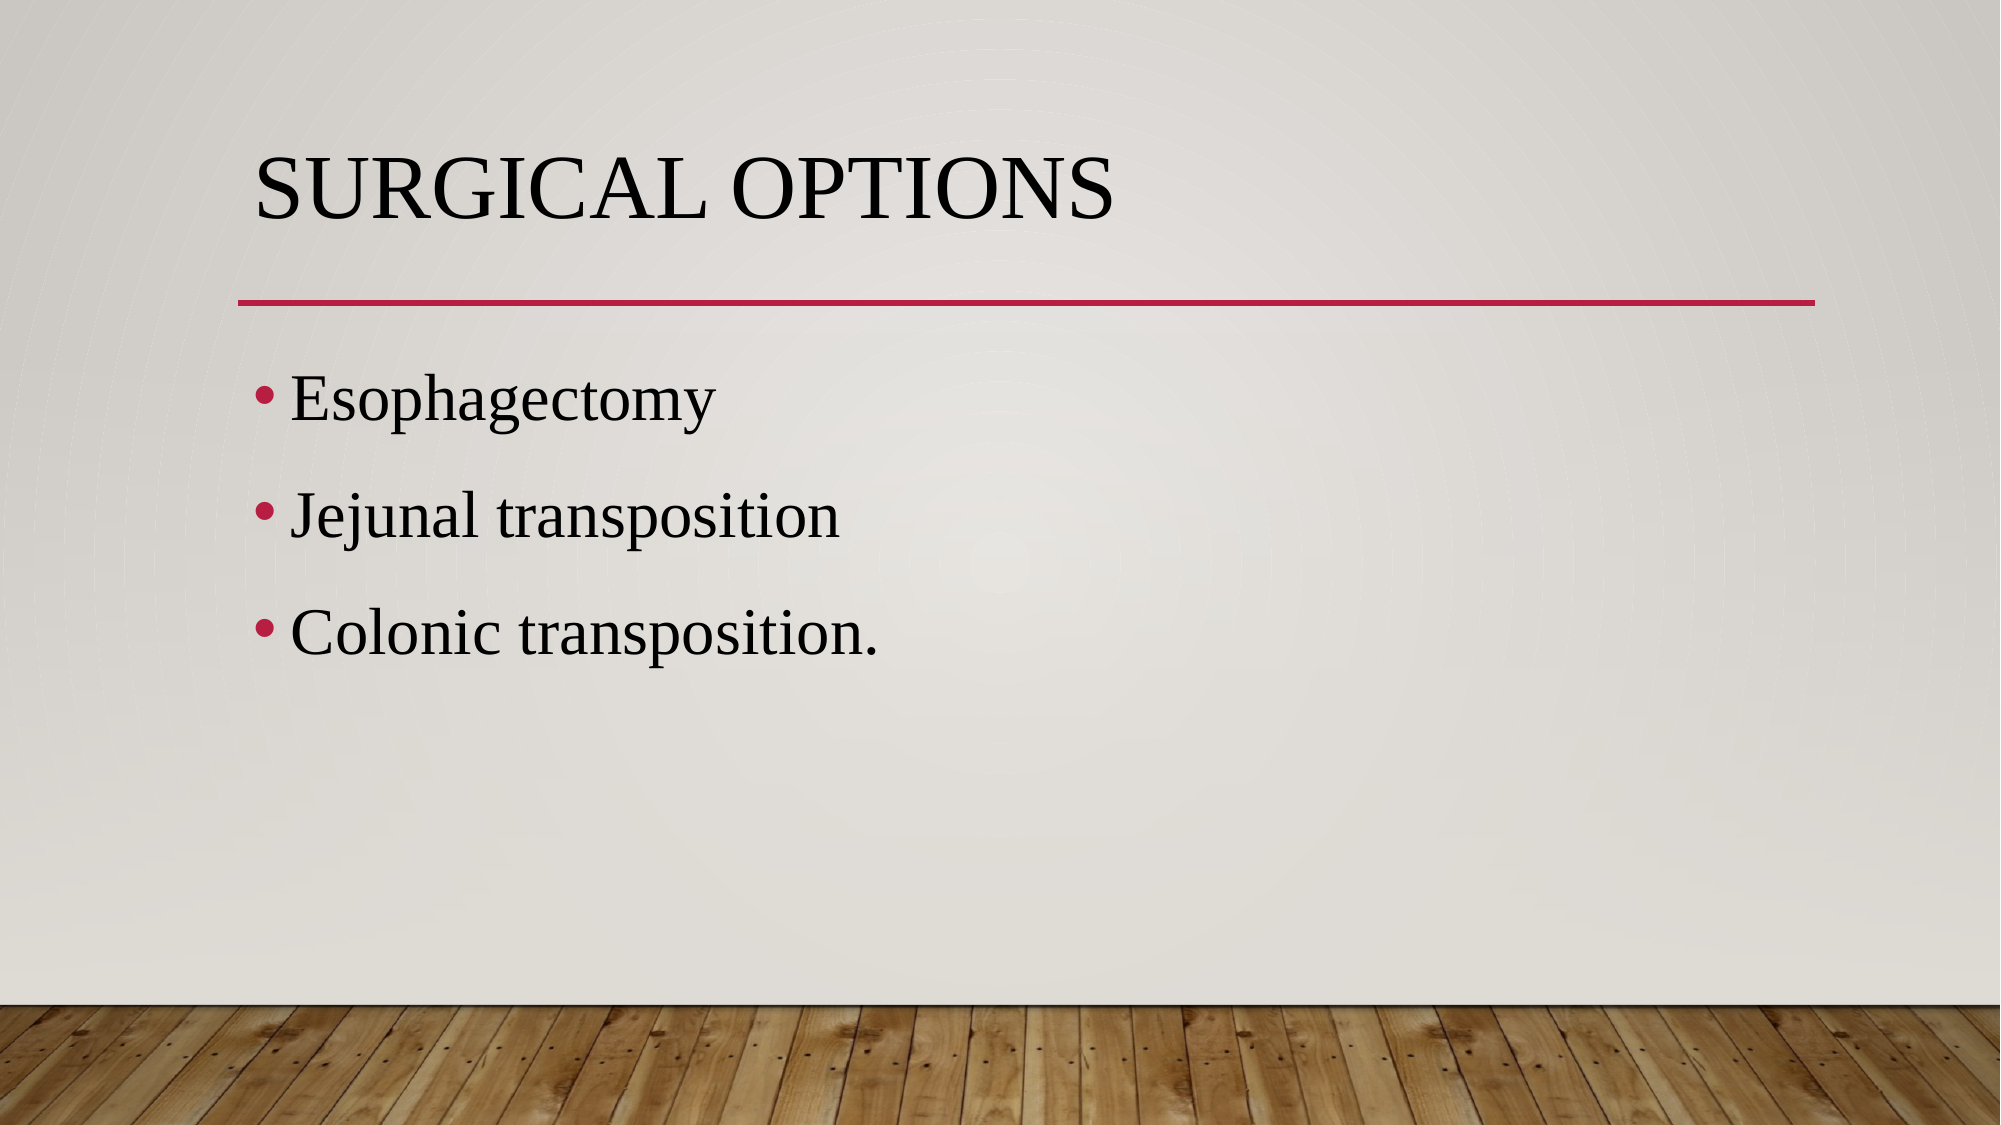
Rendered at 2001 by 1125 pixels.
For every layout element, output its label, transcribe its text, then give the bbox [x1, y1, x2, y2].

title Surgical options [238, 131, 1814, 305]
list Esophagectomy Jejunal transposition Colonic transposition. [238, 330, 1814, 897]
picture [0, 1005, 2000, 1125]
